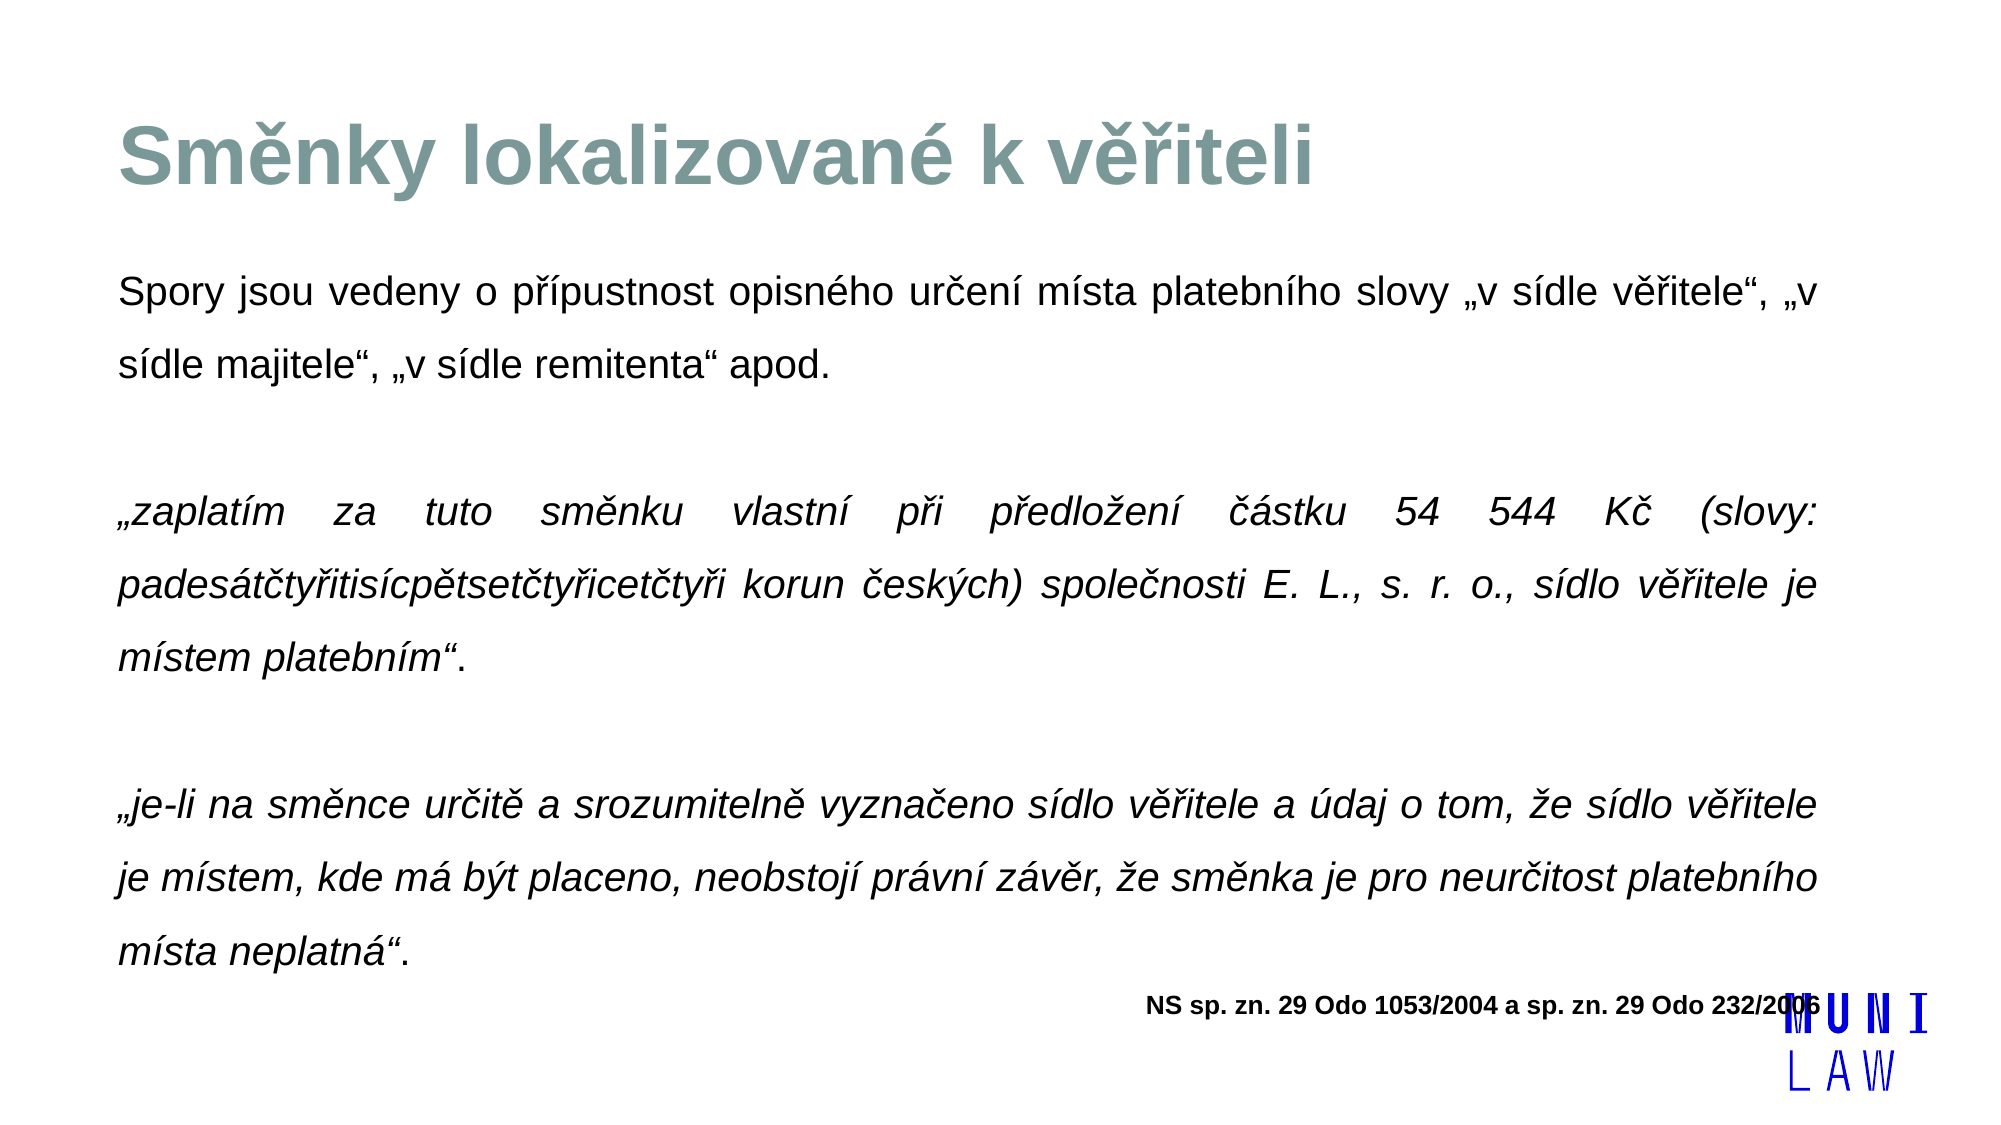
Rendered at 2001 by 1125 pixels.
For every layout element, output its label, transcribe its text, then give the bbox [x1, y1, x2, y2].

list Spory jsou vedeny o přípustnost opisného určení místa platebního slovy „v sídle věřitele“, „v sídle majitele“, „v sídle remitenta“ apod. „zaplatím za tuto směnku vlastní při předložení částku 54 544 Kč (slovy: padesátčtyřitisícpětsetčtyřicetčtyři korun českých) společnosti E. L., s. r. o., sídlo věřitele je místem platebním“. „je‑li na směnce určitě a srozumitelně vyznačeno sídlo věřitele a údaj o tom, že sídlo věřitele je místem, kde má být placeno, neobstojí právní závěr, že směnka je pro neurčitost platebního místa neplatná“. NS sp. zn. 29 Odo 1053/2004 a sp. zn. 29 Odo 232/2006 [118, 239, 1821, 1030]
title Směnky lokalizované k věřiteli [118, 118, 1883, 193]
